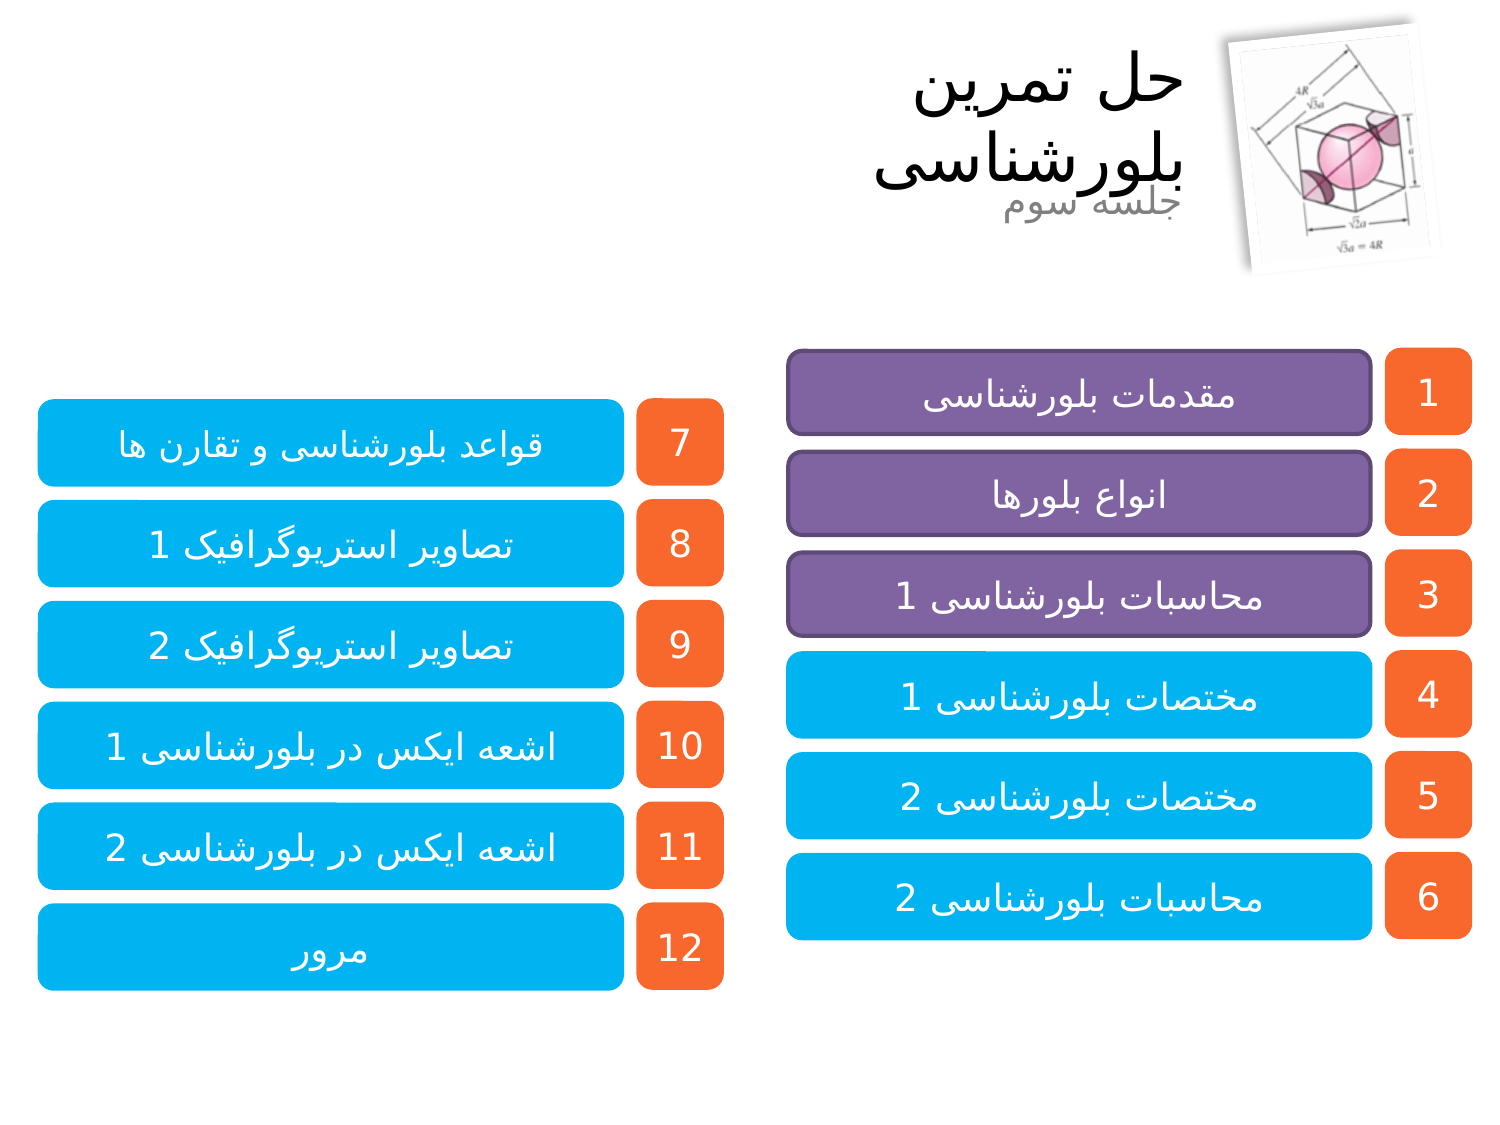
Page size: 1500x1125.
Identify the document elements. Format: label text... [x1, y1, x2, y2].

text_box محاسبات بلورشناسی 2 [786, 852, 1373, 941]
text_box انواع بلورها [786, 449, 1373, 538]
text_box 1 [1384, 347, 1473, 436]
text_box 5 [1384, 750, 1473, 839]
text_box مختصات بلورشناسی 2 [786, 752, 1373, 840]
text_box 7 [636, 398, 724, 486]
text_box 11 [636, 801, 724, 889]
text_box مختصات بلورشناسی 1 [786, 651, 1373, 739]
text_box اشعه ایکس در بلورشناسی 1 [37, 701, 625, 790]
text_box 4 [1384, 650, 1473, 738]
text_box محاسبات بلورشناسی 1 [786, 550, 1373, 638]
text_box حل تمرین بلورشناسی [631, 20, 1203, 209]
text_box جلسه سوم [950, 168, 1198, 256]
text_box تصاویر استریوگرافیک 1 [37, 499, 625, 588]
text_box 3 [1384, 549, 1473, 637]
text_box قواعد بلورشناسی و تقارن ها [37, 399, 625, 487]
text_box تصاویر استریوگرافیک 2 [37, 600, 625, 689]
text_box 10 [636, 700, 724, 789]
picture [1240, 35, 1429, 263]
text_box 6 [1384, 851, 1473, 940]
text_box 12 [636, 902, 724, 990]
text_box 9 [636, 599, 724, 688]
text_box 8 [636, 499, 724, 587]
text_box 2 [1384, 448, 1473, 536]
text_box اشعه ایکس در بلورشناسی 2 [37, 802, 625, 890]
text_box مرور [37, 903, 625, 991]
text_box مقدمات بلورشناسی [786, 348, 1373, 437]
